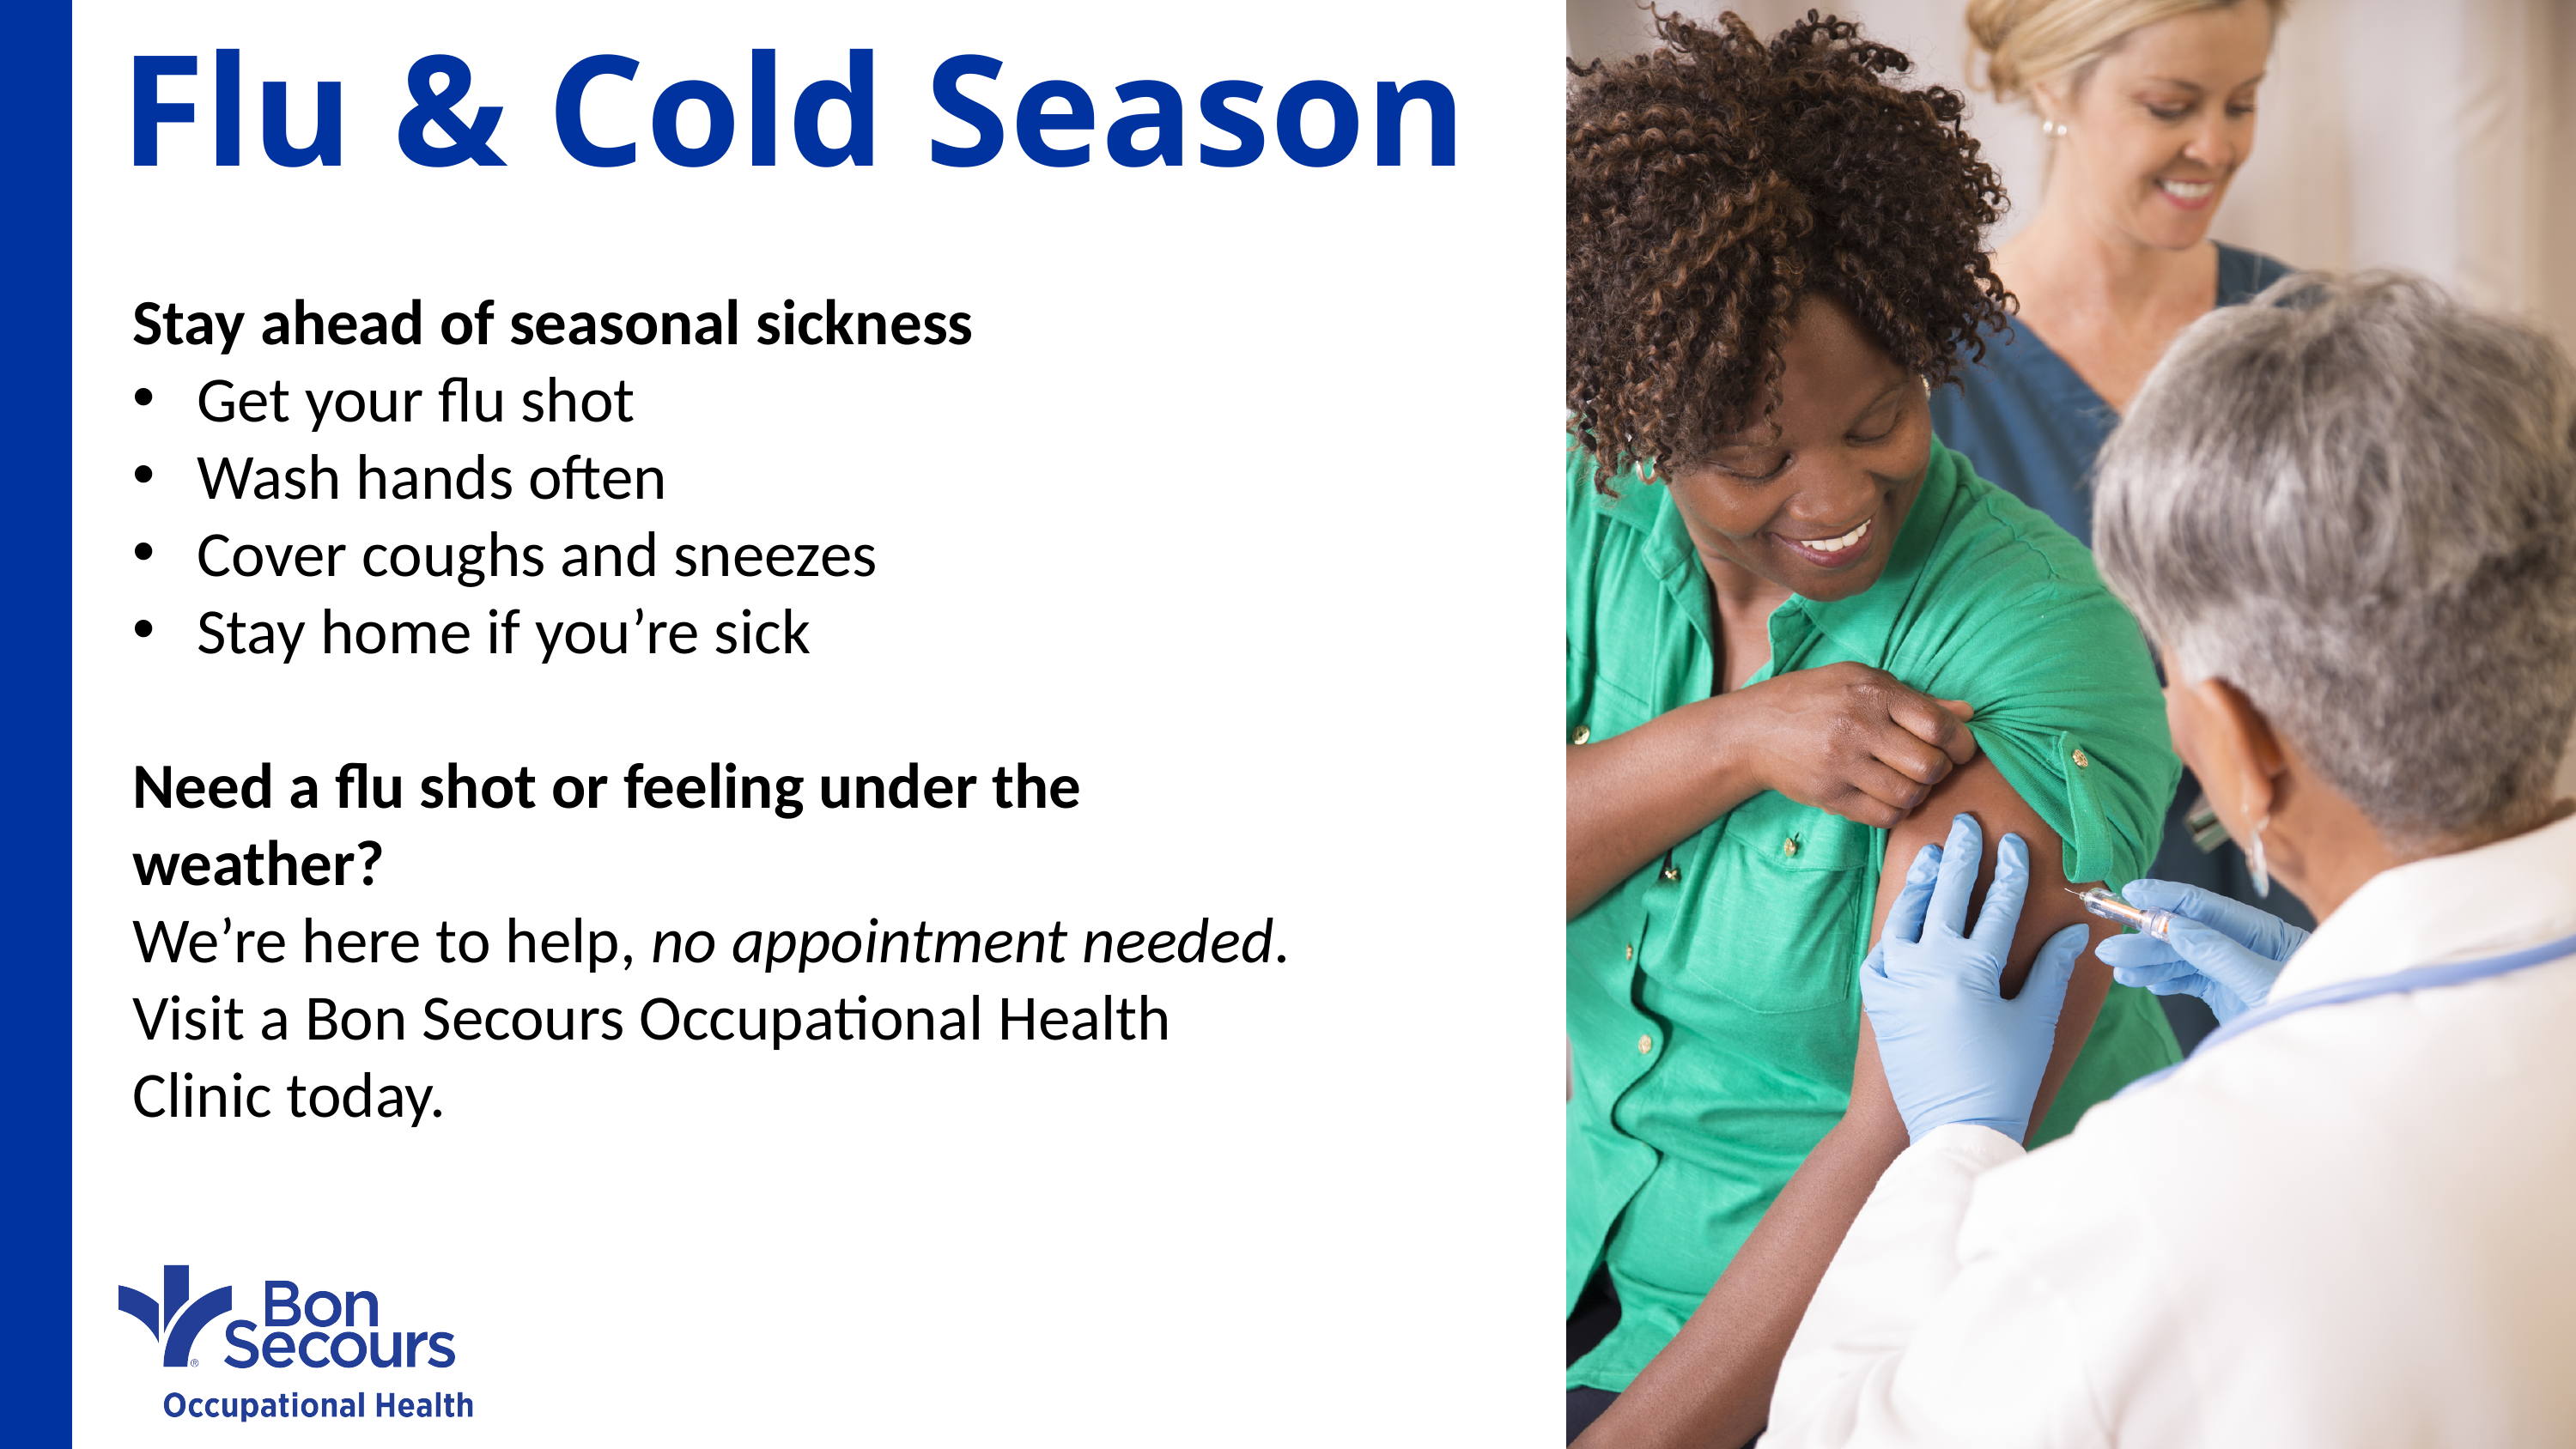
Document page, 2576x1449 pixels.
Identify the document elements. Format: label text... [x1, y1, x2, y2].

picture [1566, 0, 2576, 1449]
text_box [0, 0, 73, 1449]
text_box Stay ahead of seasonal sickness Get your flu shot Wash hands often Cover coughs and sneezes Stay home if you’re sick Need a flu shot or feeling under the weather? We’re here to help, no appointment needed. Visit a Bon Secours Occupational Health Clinic today. [119, 273, 1331, 1390]
text_box Flu & Cold Season [106, 0, 1563, 274]
picture [105, 1249, 489, 1435]
